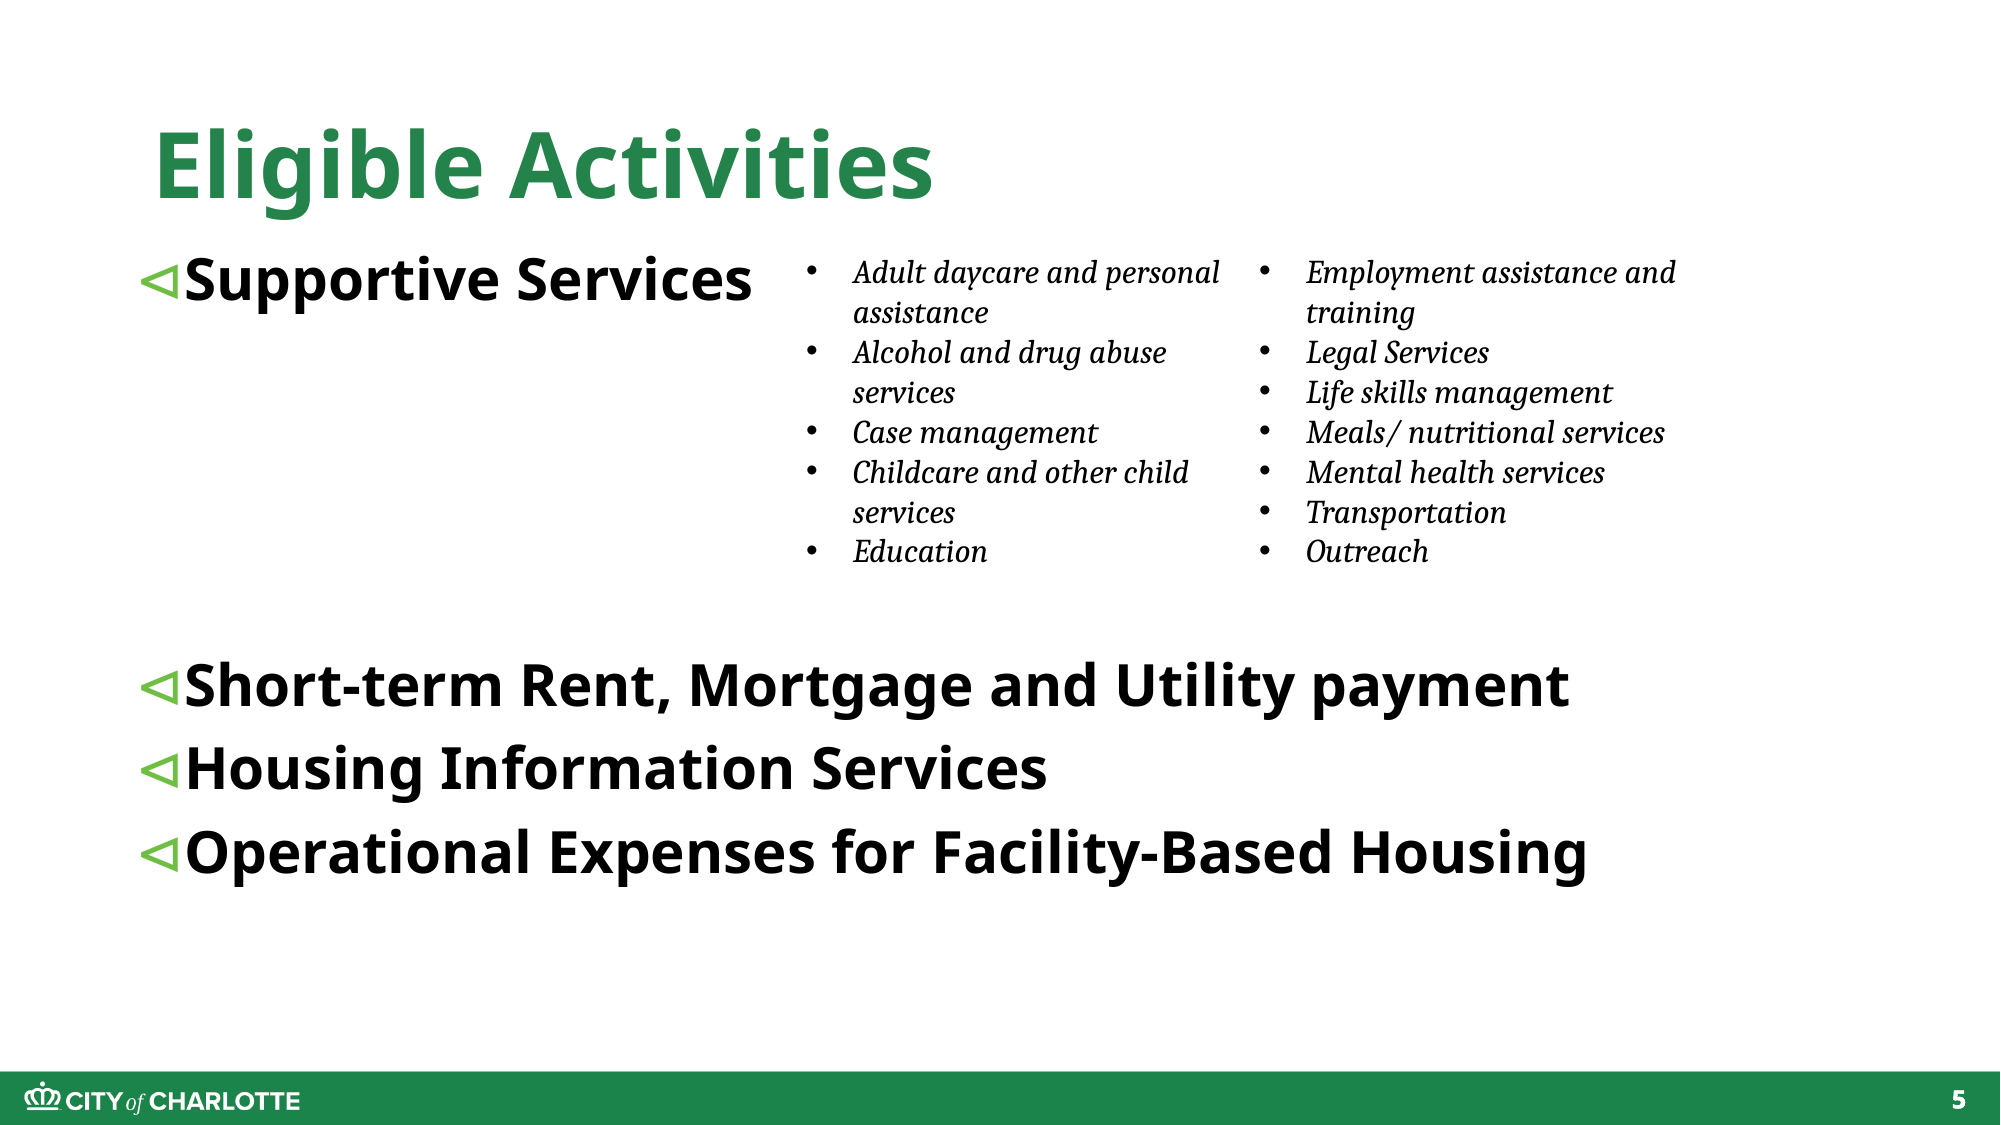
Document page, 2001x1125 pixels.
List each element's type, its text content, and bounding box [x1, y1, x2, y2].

slide_number 5 [1468, 1075, 1982, 1125]
list Supportive Services Short-term Rent, Mortgage and Utility payment Housing Information Services Operational Expenses for Facility-Based Housing [120, 242, 1846, 922]
text_box Employment assistance and training Legal Services Life skills management Meals/ nutritional services Mental health services Transportation Outreach [1244, 242, 1694, 697]
picture [0, 0, 2000, 1125]
text_box Adult daycare and personal assistance Alcohol and drug abuse services Case management Childcare and other child services Education [791, 242, 1241, 697]
title Eligible Activities [137, 59, 1863, 278]
